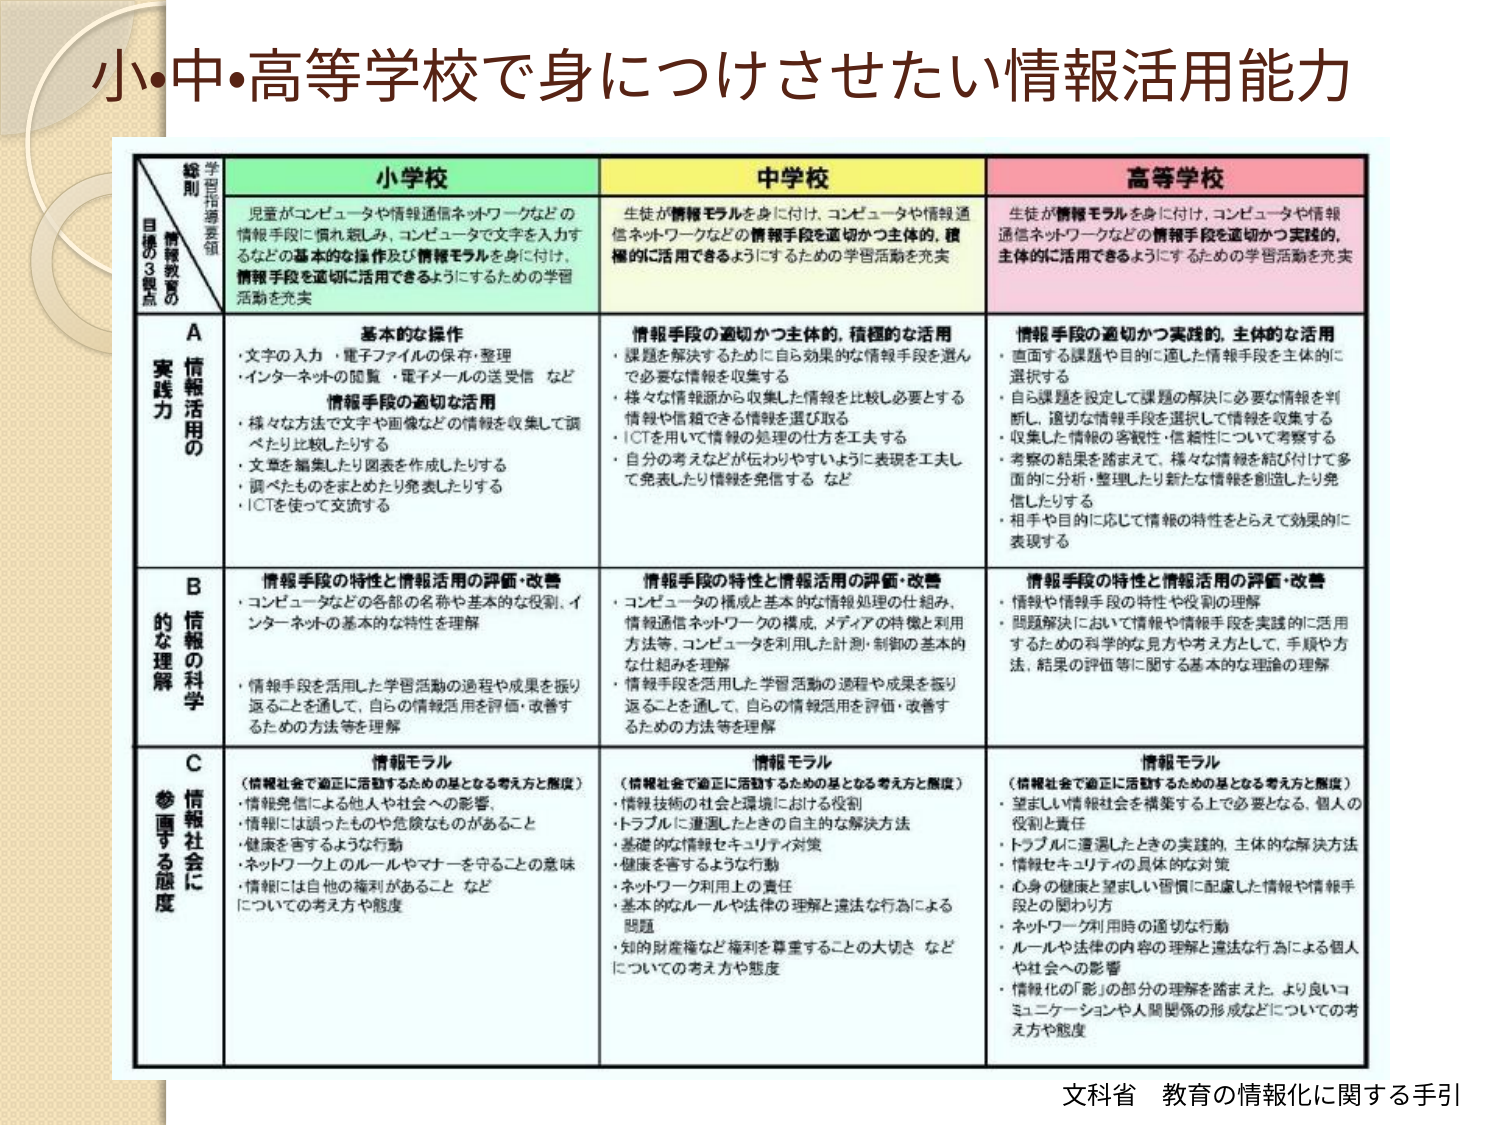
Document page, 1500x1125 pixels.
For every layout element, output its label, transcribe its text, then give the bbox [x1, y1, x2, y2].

title 小・中・高等学校で身につけさせたい情報活用能力 [76, 0, 1500, 178]
footer [937, 1034, 1413, 1113]
picture [111, 136, 1391, 1080]
text_box 文科省 教育の情報化に関する手引 [1048, 1072, 1486, 1117]
